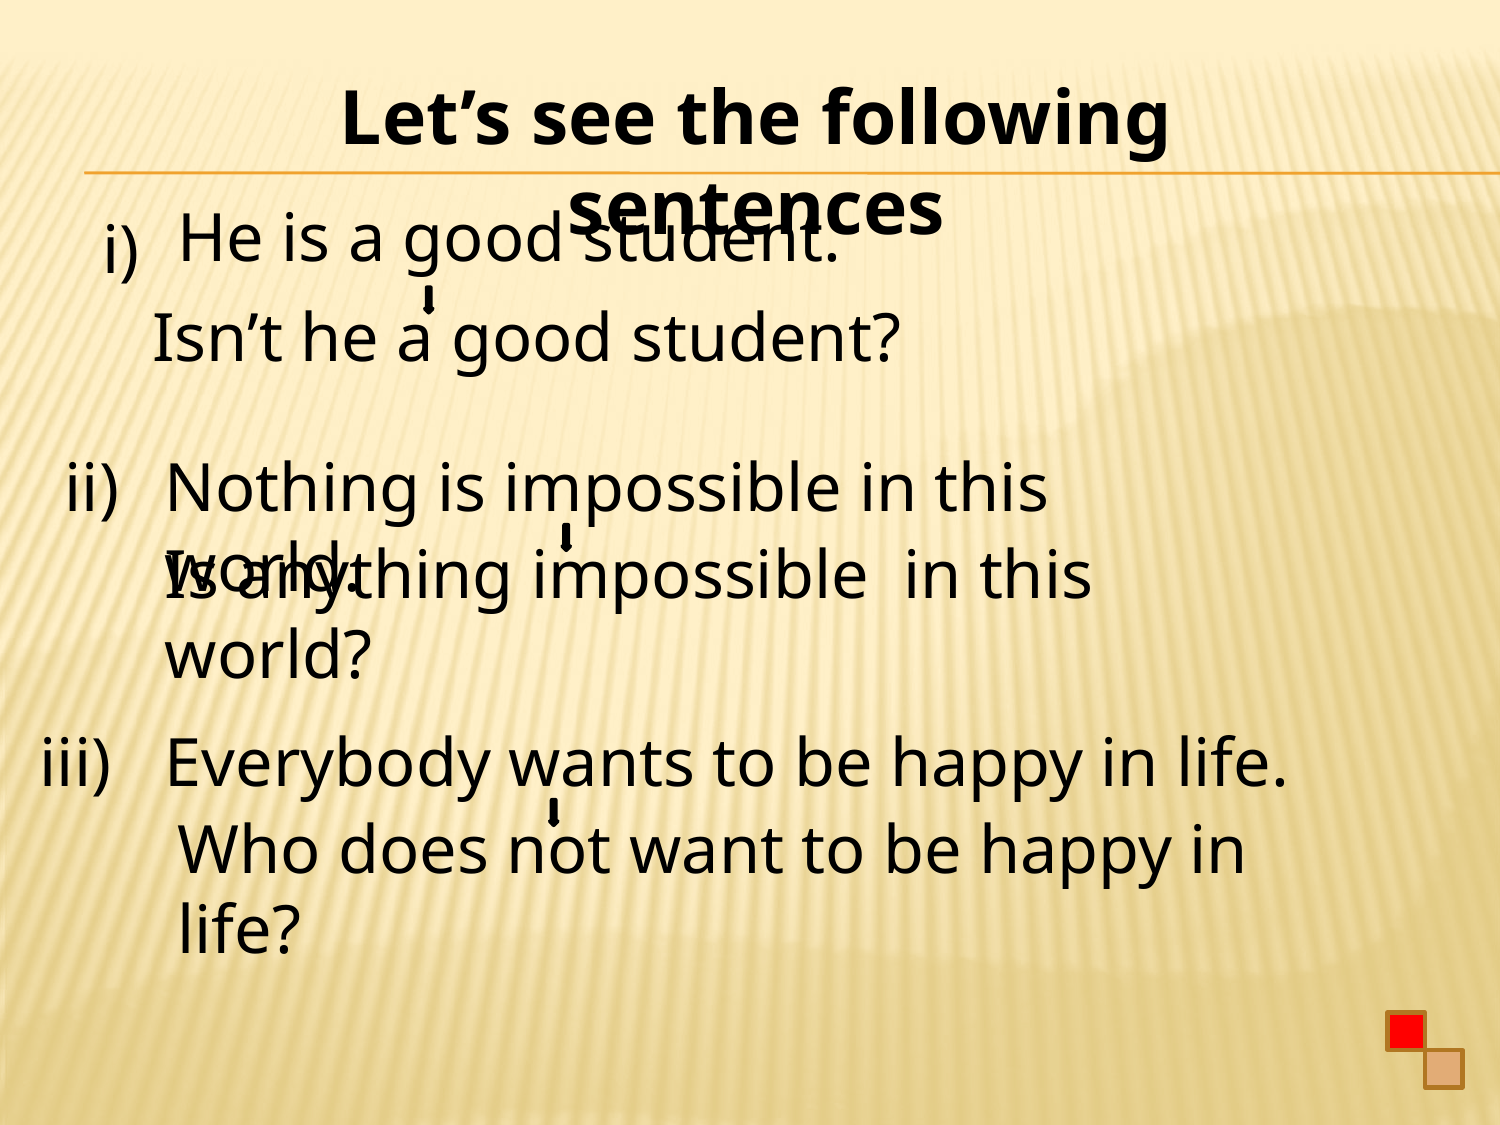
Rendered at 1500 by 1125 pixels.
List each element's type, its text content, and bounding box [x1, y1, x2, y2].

text_box [560, 522, 572, 553]
text_box iii) [24, 712, 150, 808]
text_box Isn’t he a good student? [137, 287, 1225, 383]
text_box [548, 797, 560, 828]
text_box [1385, 1010, 1427, 1052]
text_box Everybody wants to be happy in life. [150, 712, 1375, 808]
text_box Let’s see the following sentences [162, 62, 1350, 258]
text_box Nothing is impossible in this world. [163, 437, 1250, 524]
text_box [1423, 1048, 1465, 1090]
text_box Who does not want to be happy in life? [162, 799, 1375, 975]
text_box He is a good student. [162, 187, 1275, 283]
text_box i) [87, 199, 163, 295]
text_box ii) [50, 437, 163, 533]
text_box Is anything impossible in this world? [150, 524, 1325, 700]
